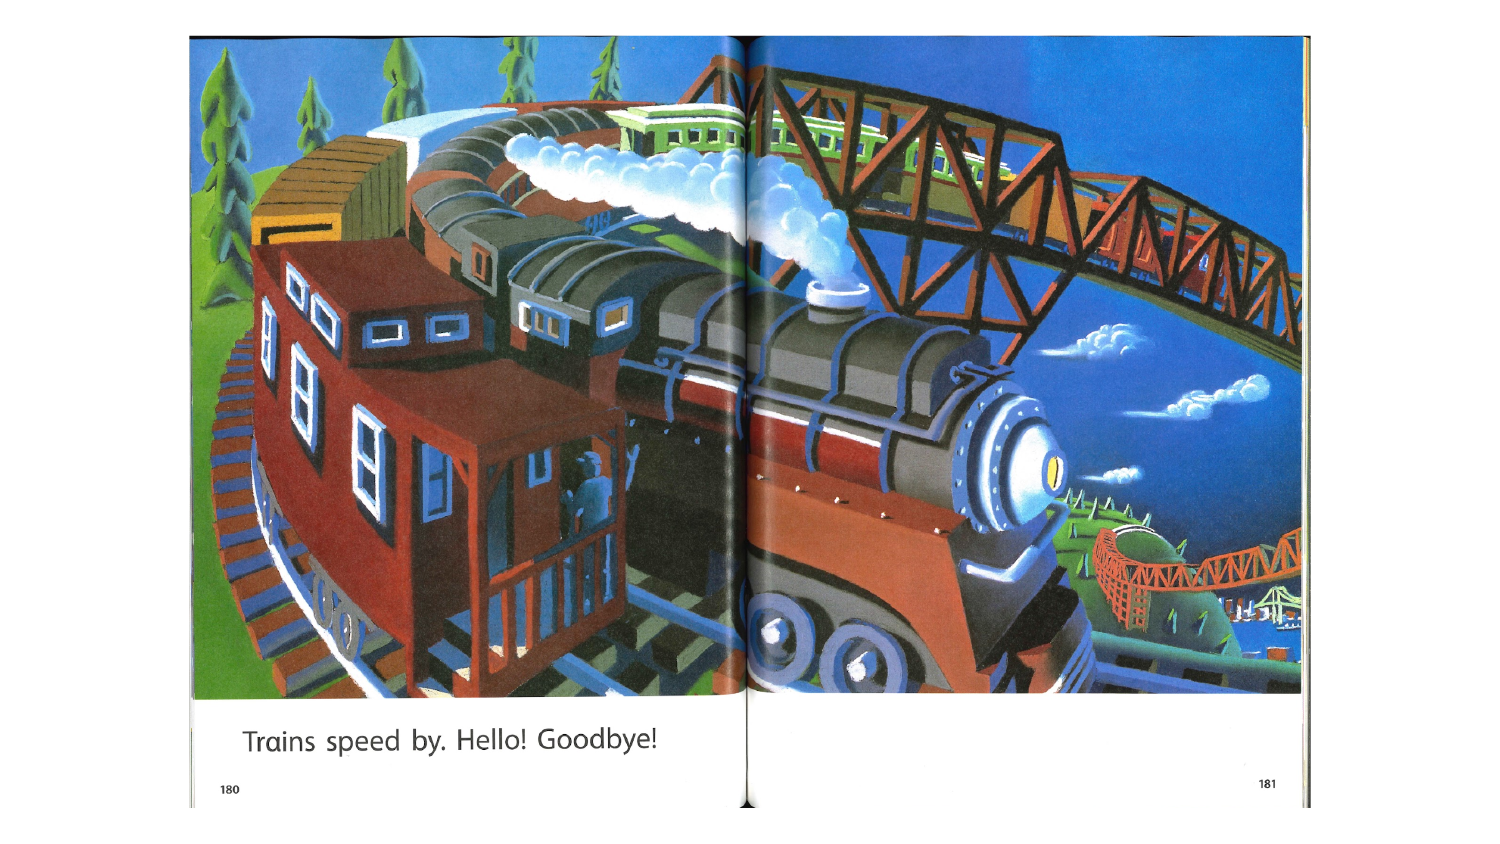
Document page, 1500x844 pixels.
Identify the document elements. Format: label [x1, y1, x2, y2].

picture [189, 0, 1311, 844]
